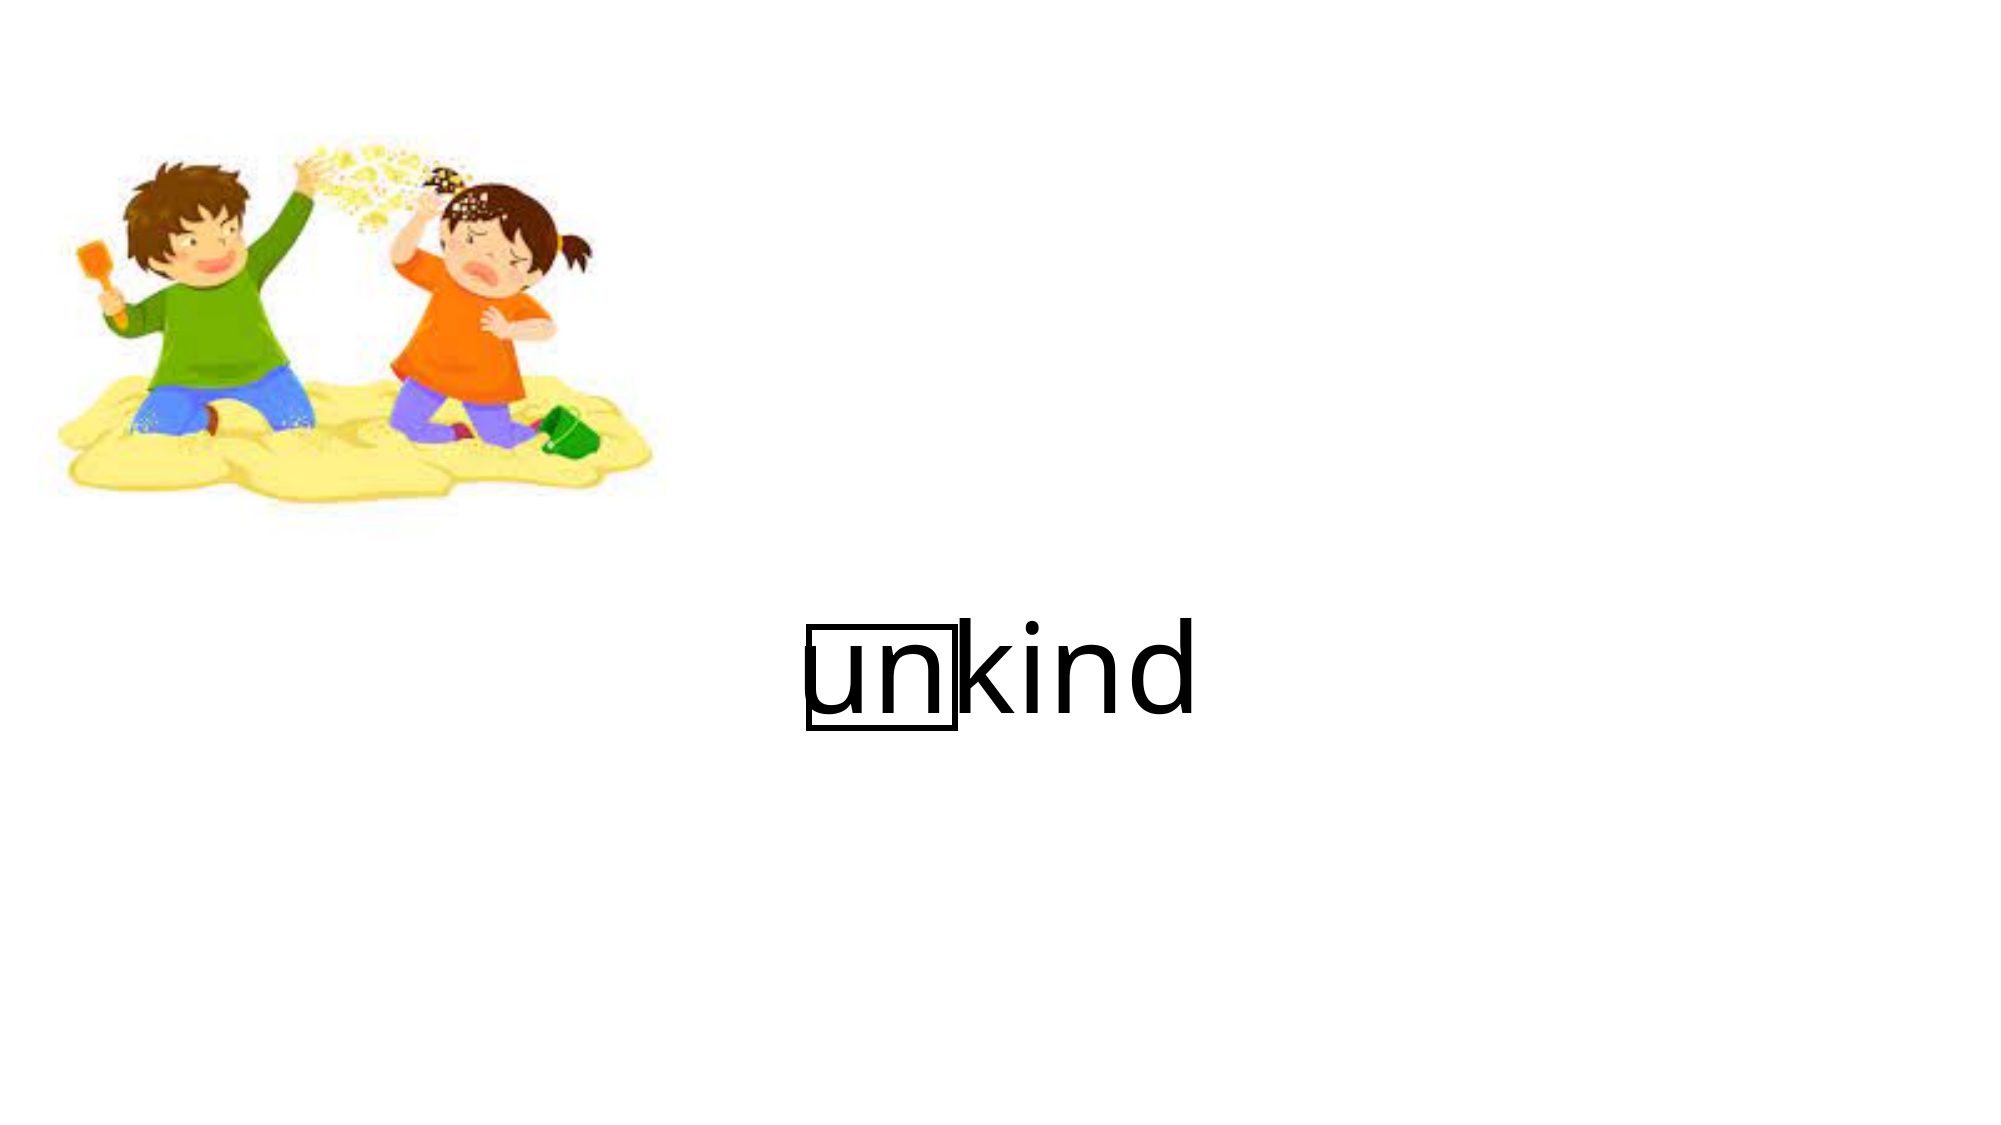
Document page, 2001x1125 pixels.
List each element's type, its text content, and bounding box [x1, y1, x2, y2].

picture [39, 56, 668, 557]
text_box [808, 626, 956, 729]
title unkind [136, 505, 1862, 749]
